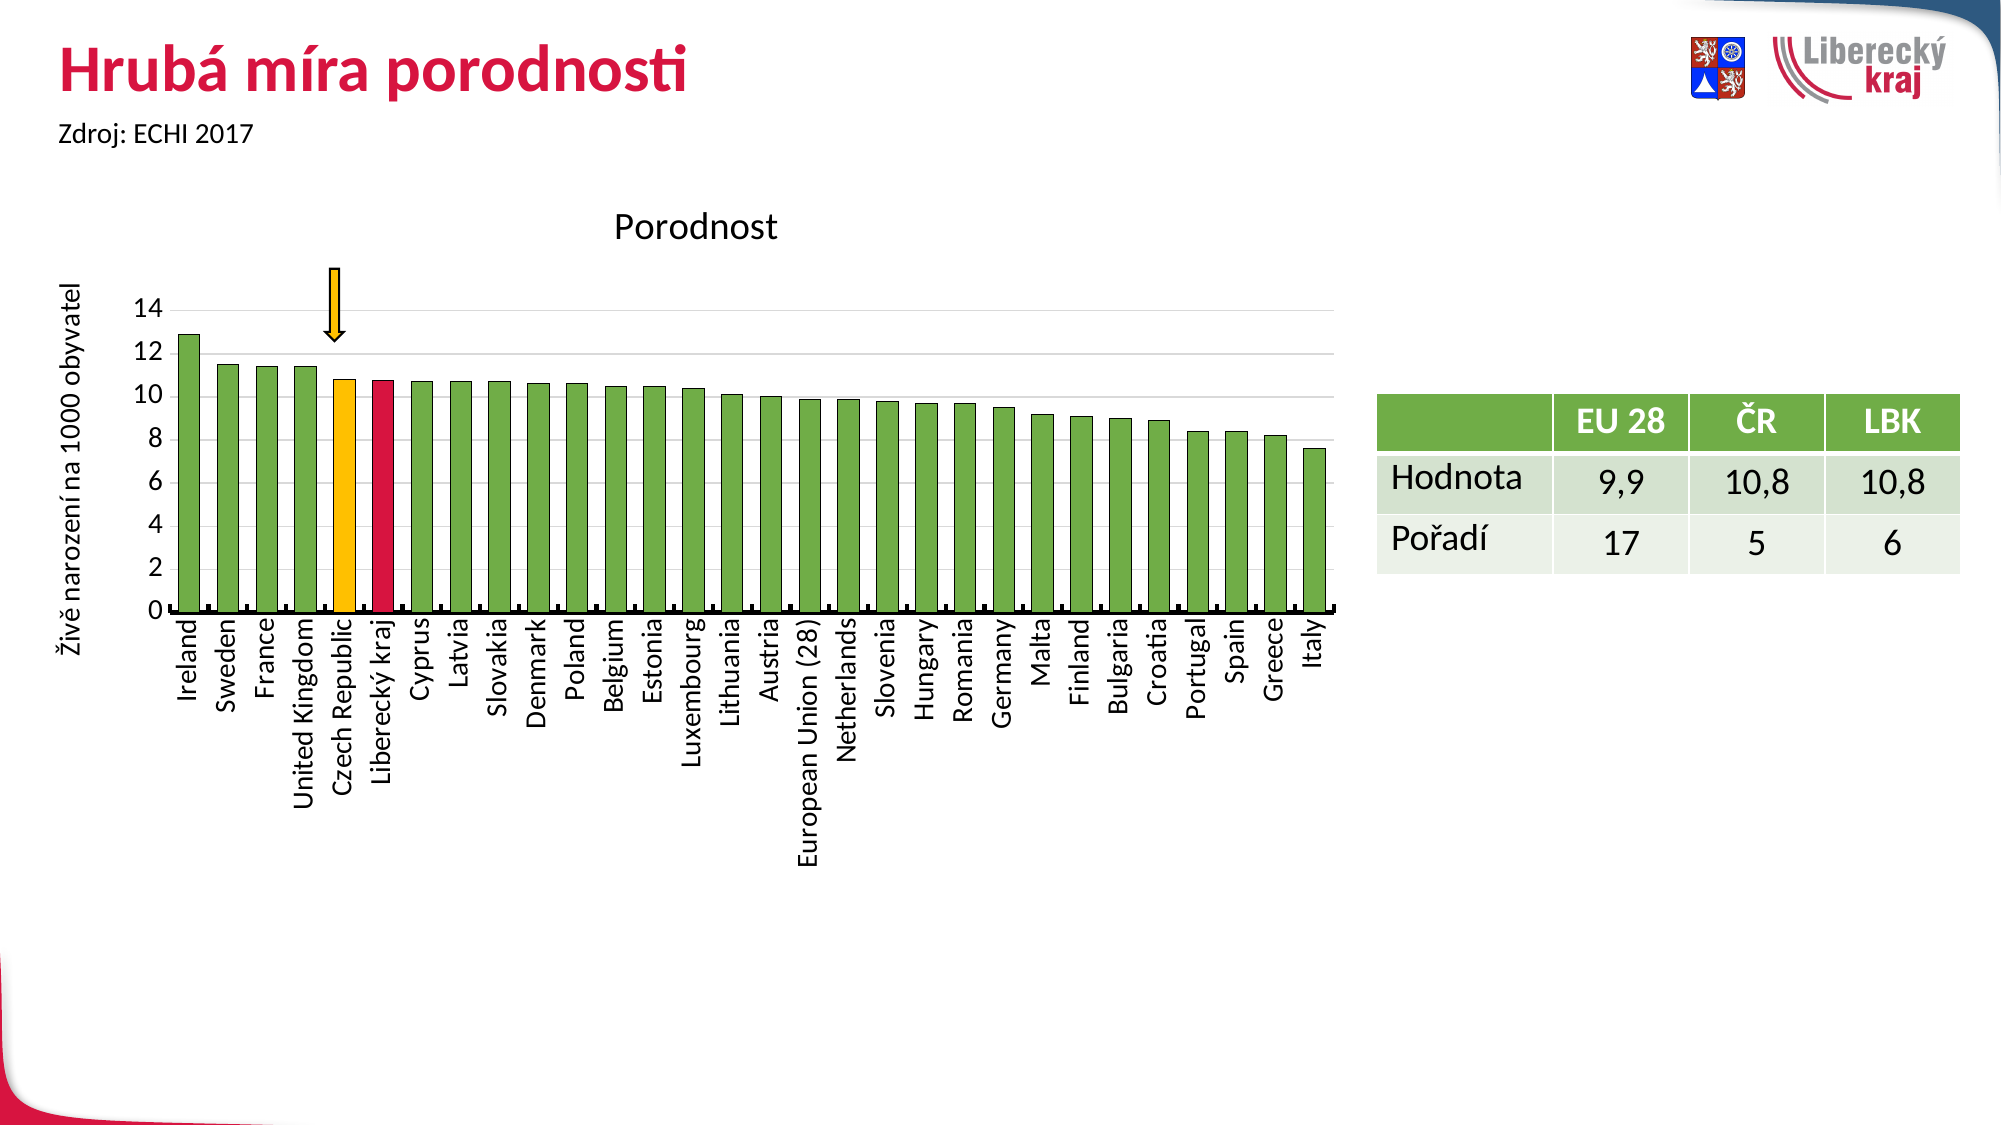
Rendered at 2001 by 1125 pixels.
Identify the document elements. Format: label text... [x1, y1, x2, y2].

table_cell Hodnota [1377, 456, 1552, 514]
table_header LBK [1826, 394, 1960, 451]
table_header [1377, 394, 1552, 451]
table_cell 10,8 [1826, 456, 1960, 514]
table_cell 10,8 [1690, 456, 1824, 514]
table_cell 9,9 [1554, 456, 1688, 514]
text_box Zdroj: ECHI 2017 [43, 107, 270, 157]
table_header ČR [1690, 394, 1824, 451]
chart [32, 198, 1361, 883]
table_cell 17 [1554, 515, 1688, 574]
table_header EU 28 [1554, 394, 1688, 451]
title Hrubá míra porodnosti [44, 26, 1770, 130]
table_cell 6 [1826, 515, 1960, 574]
picture [1770, 31, 1954, 107]
table_cell Pořadí [1377, 515, 1552, 574]
table_cell 5 [1690, 515, 1824, 574]
